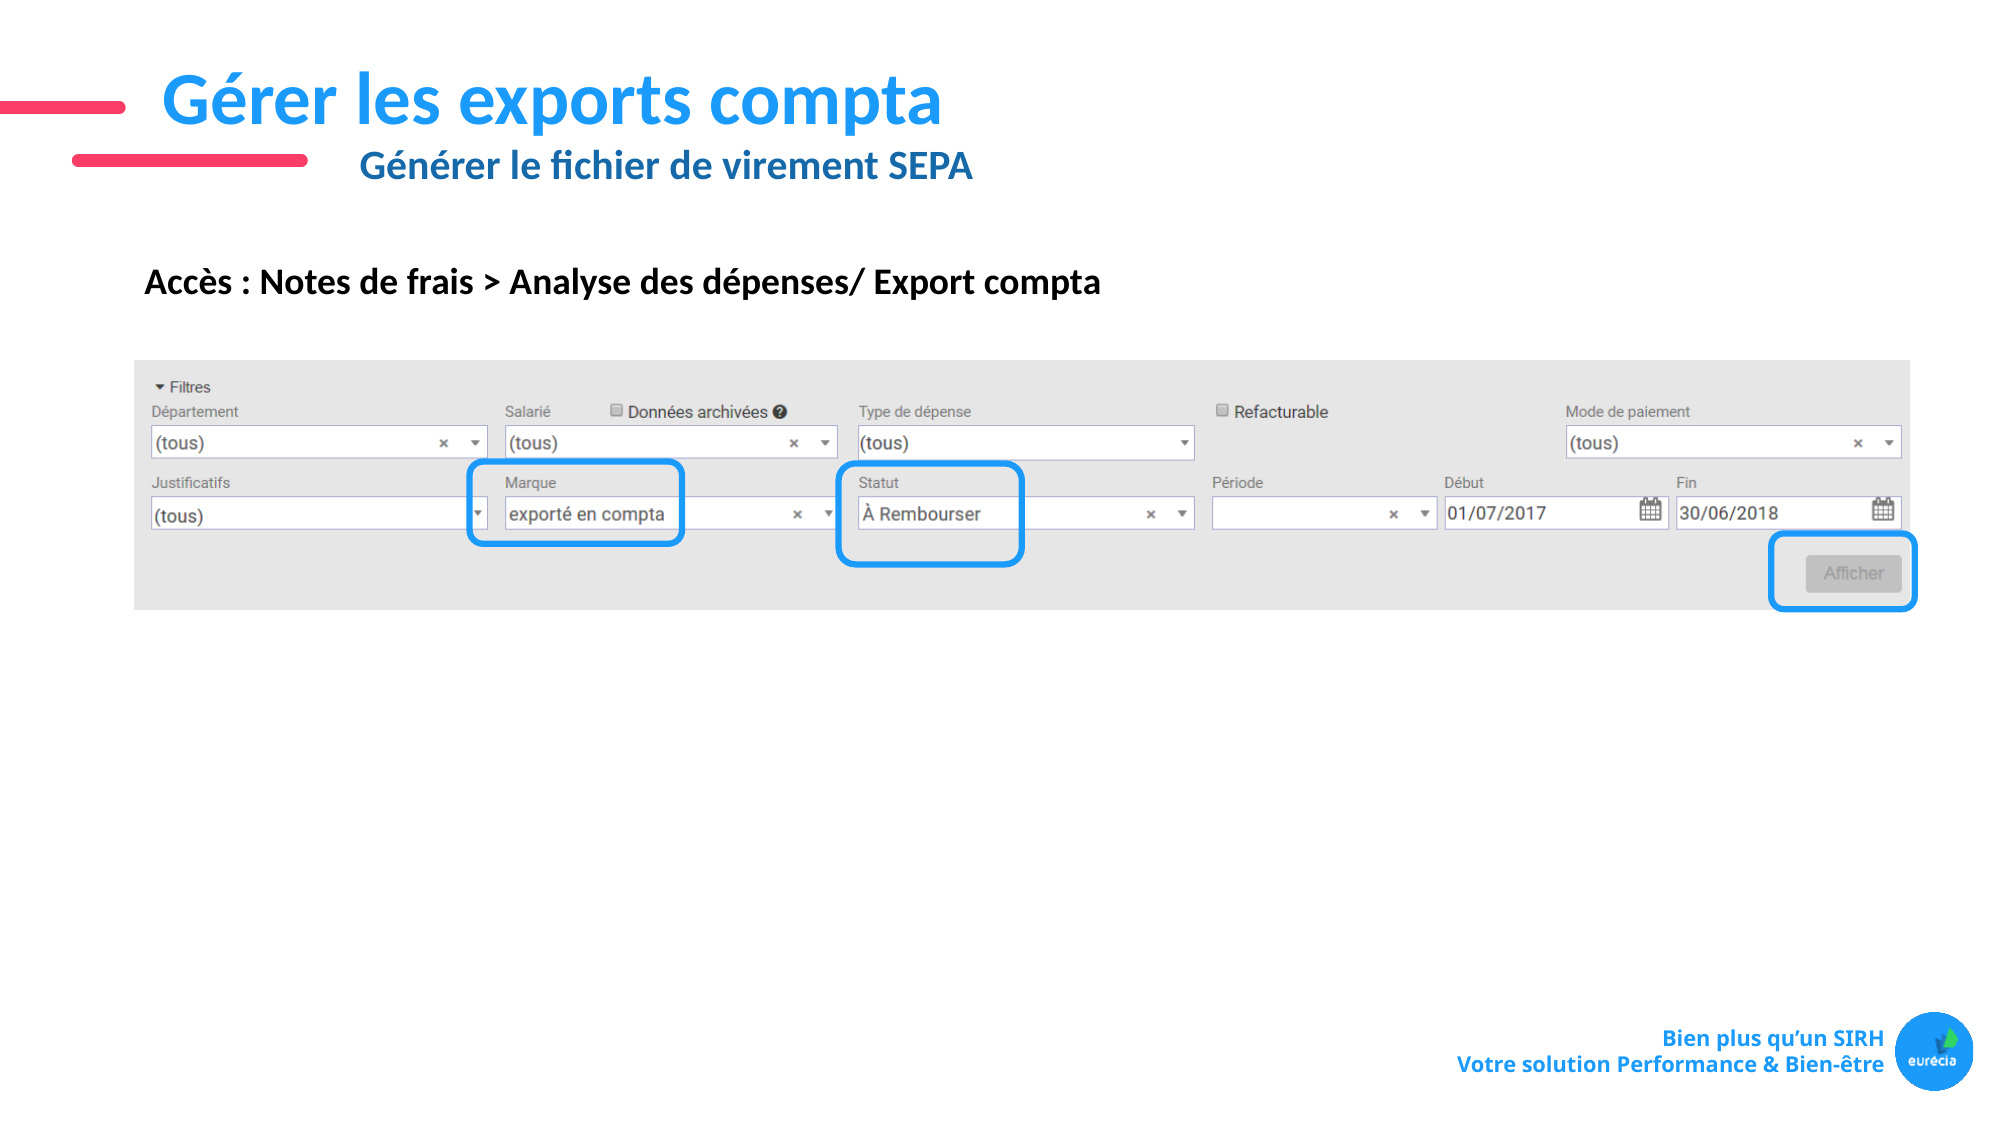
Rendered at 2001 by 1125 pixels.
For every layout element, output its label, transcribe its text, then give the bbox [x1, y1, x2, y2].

title Gérer les exports compta [147, 0, 1873, 201]
list Générer le fichier de virement SEPA [344, 136, 1873, 205]
text_box [1910, 535, 1916, 608]
text_box Accès : Notes de frais > Analyse des dépenses/ Export compta [129, 249, 1855, 1019]
picture [1895, 1012, 1974, 1091]
picture [134, 360, 1910, 610]
